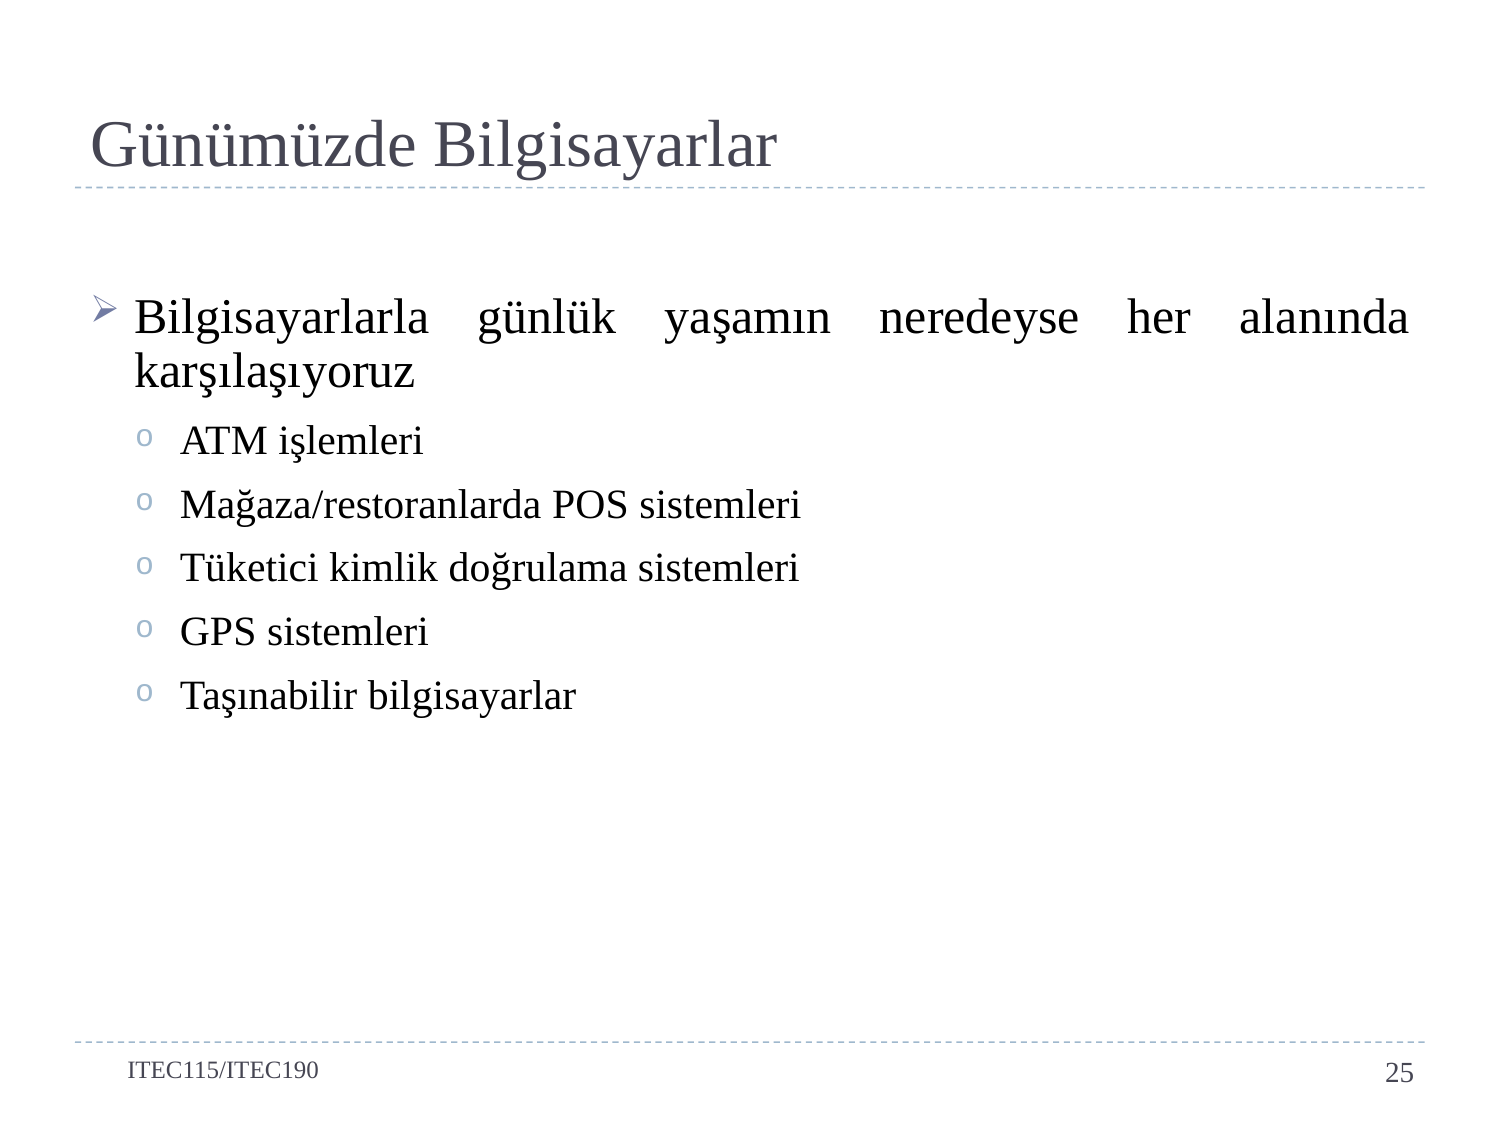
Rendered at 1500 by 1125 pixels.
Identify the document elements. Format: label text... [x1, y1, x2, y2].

slide_number 25 [1352, 1045, 1430, 1106]
title Günümüzde Bilgisayarlar [75, 24, 1425, 188]
footer ITEC115/ITEC190 [112, 1045, 1352, 1106]
list Bilgisayarlarla günlük yaşamın neredeyse her alanında karşılaşıyoruz ATM işlemleri Mağaza/restoranlarda POS sistemleri Tüketici kimlik doğrulama sistemleri GPS sistemleri Taşınabilir bilgisayarlar [75, 200, 1425, 1010]
